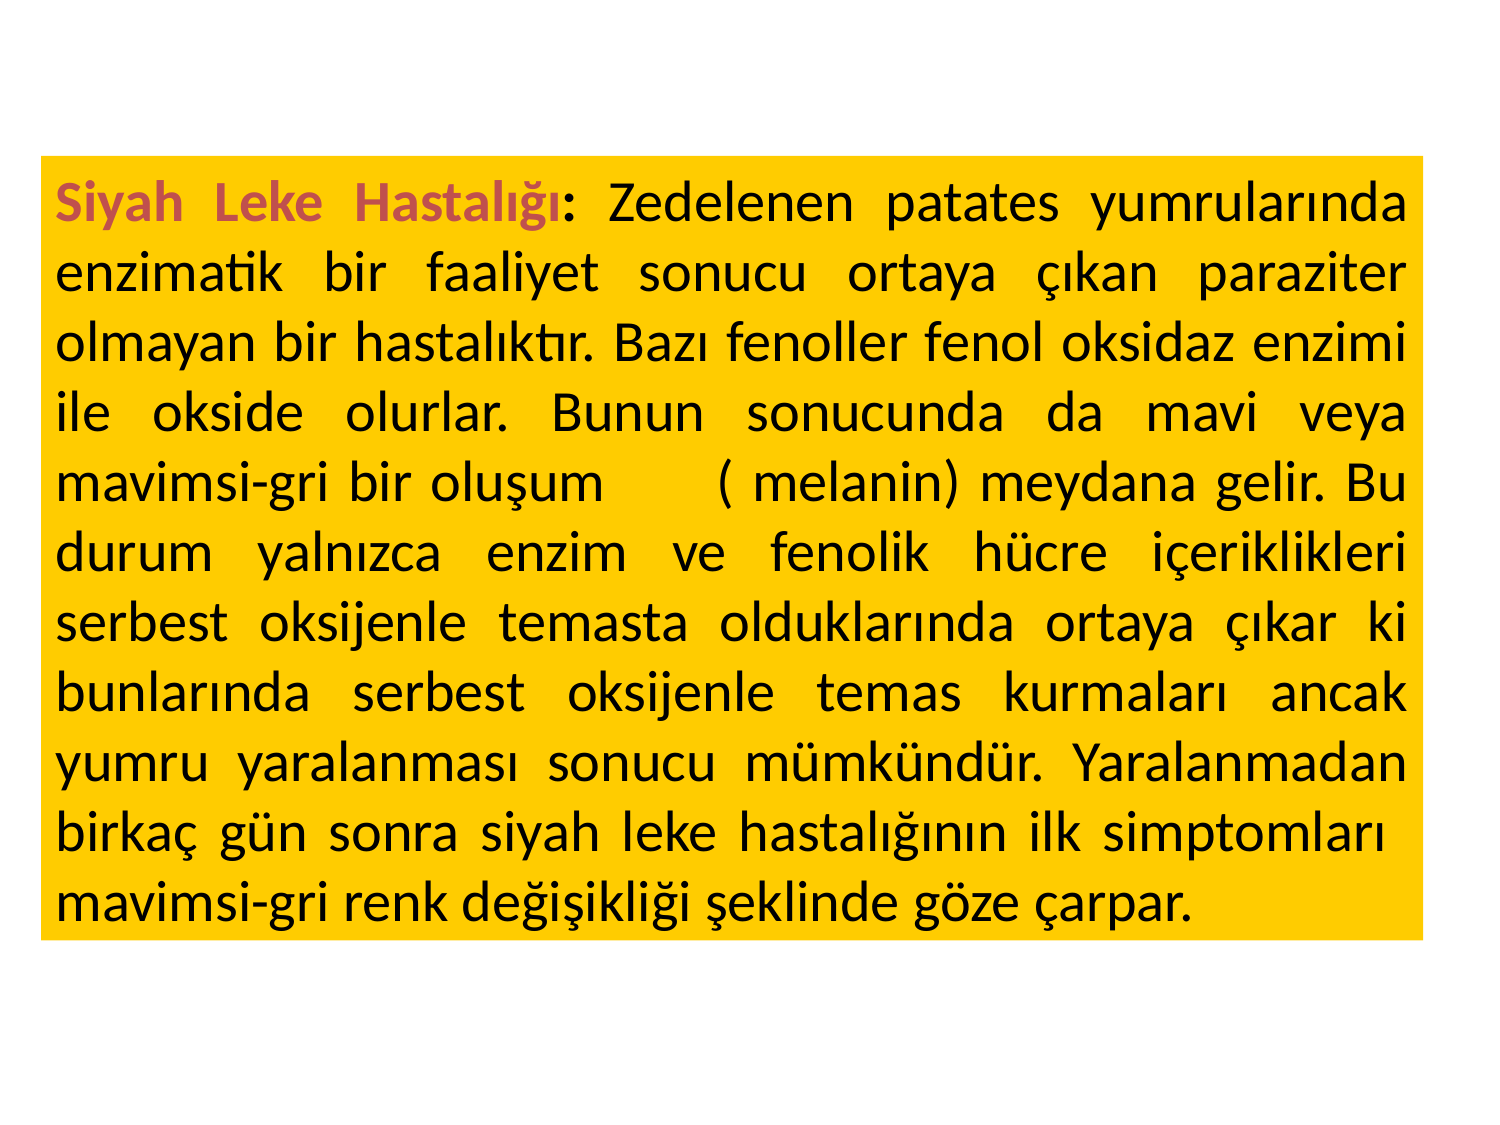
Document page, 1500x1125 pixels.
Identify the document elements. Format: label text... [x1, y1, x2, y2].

text_box Siyah Leke Hastalığı: Zedelenen patates yumrularında enzimatik bir faaliyet sonucu ortaya çıkan paraziter olmayan bir hastalıktır. Bazı fenoller fenol oksidaz enzimi ile okside olurlar. Bunun sonucunda da mavi veya mavimsi-gri bir oluşum ( melanin) meydana gelir. Bu durum yalnızca enzim ve fenolik hücre içeriklikleri serbest oksijenle temasta olduklarında ortaya çıkar ki bunlarında serbest oksijenle temas kurmaları ancak yumru yaralanması sonucu mümkündür. Yaralanmadan birkaç gün sonra siyah leke hastalığının ilk simptomları mavimsi-gri renk değişikliği şeklinde göze çarpar. [41, 155, 1424, 941]
